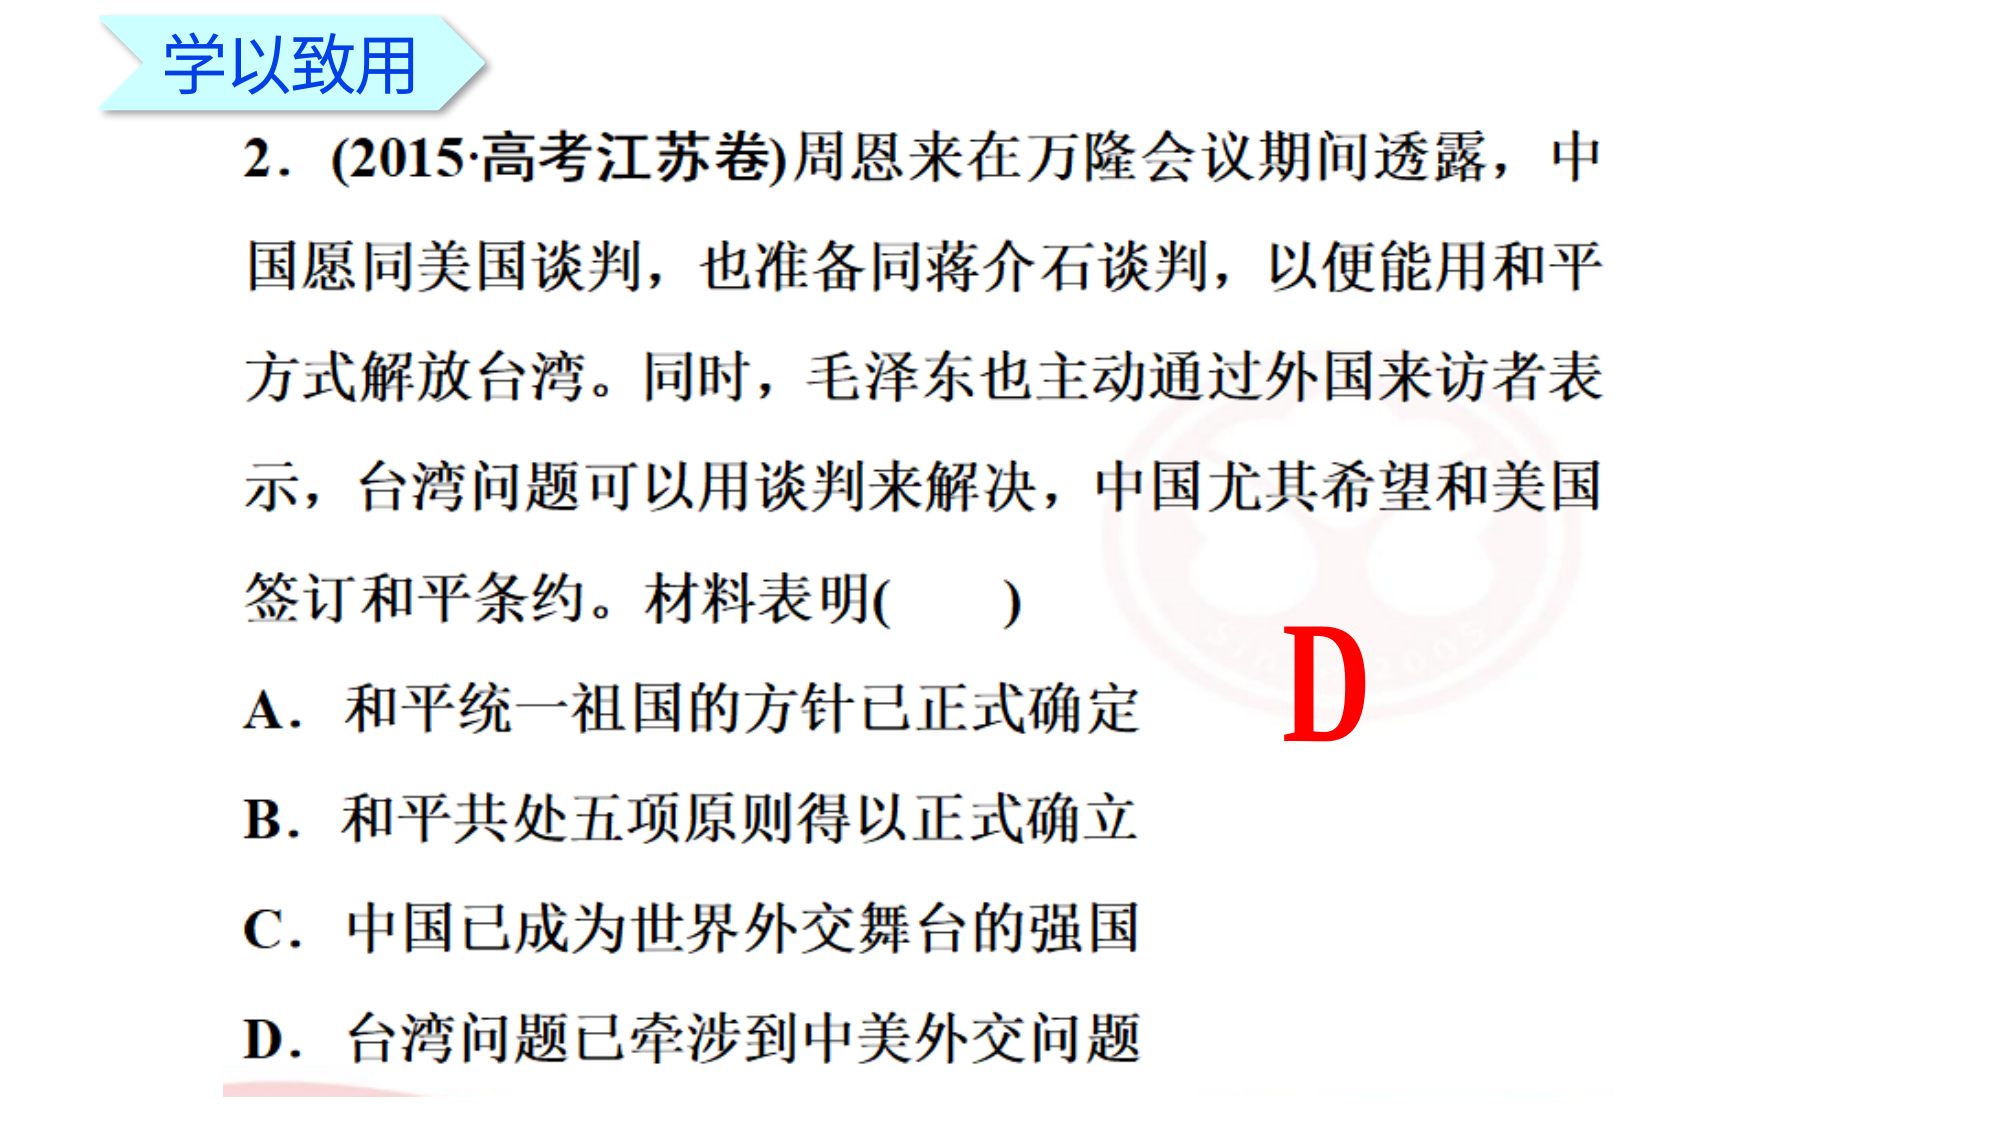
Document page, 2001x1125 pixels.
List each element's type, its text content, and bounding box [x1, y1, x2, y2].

picture [223, 108, 1613, 1097]
text_box 学以致用 [98, 15, 485, 111]
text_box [1282, 541, 1588, 816]
